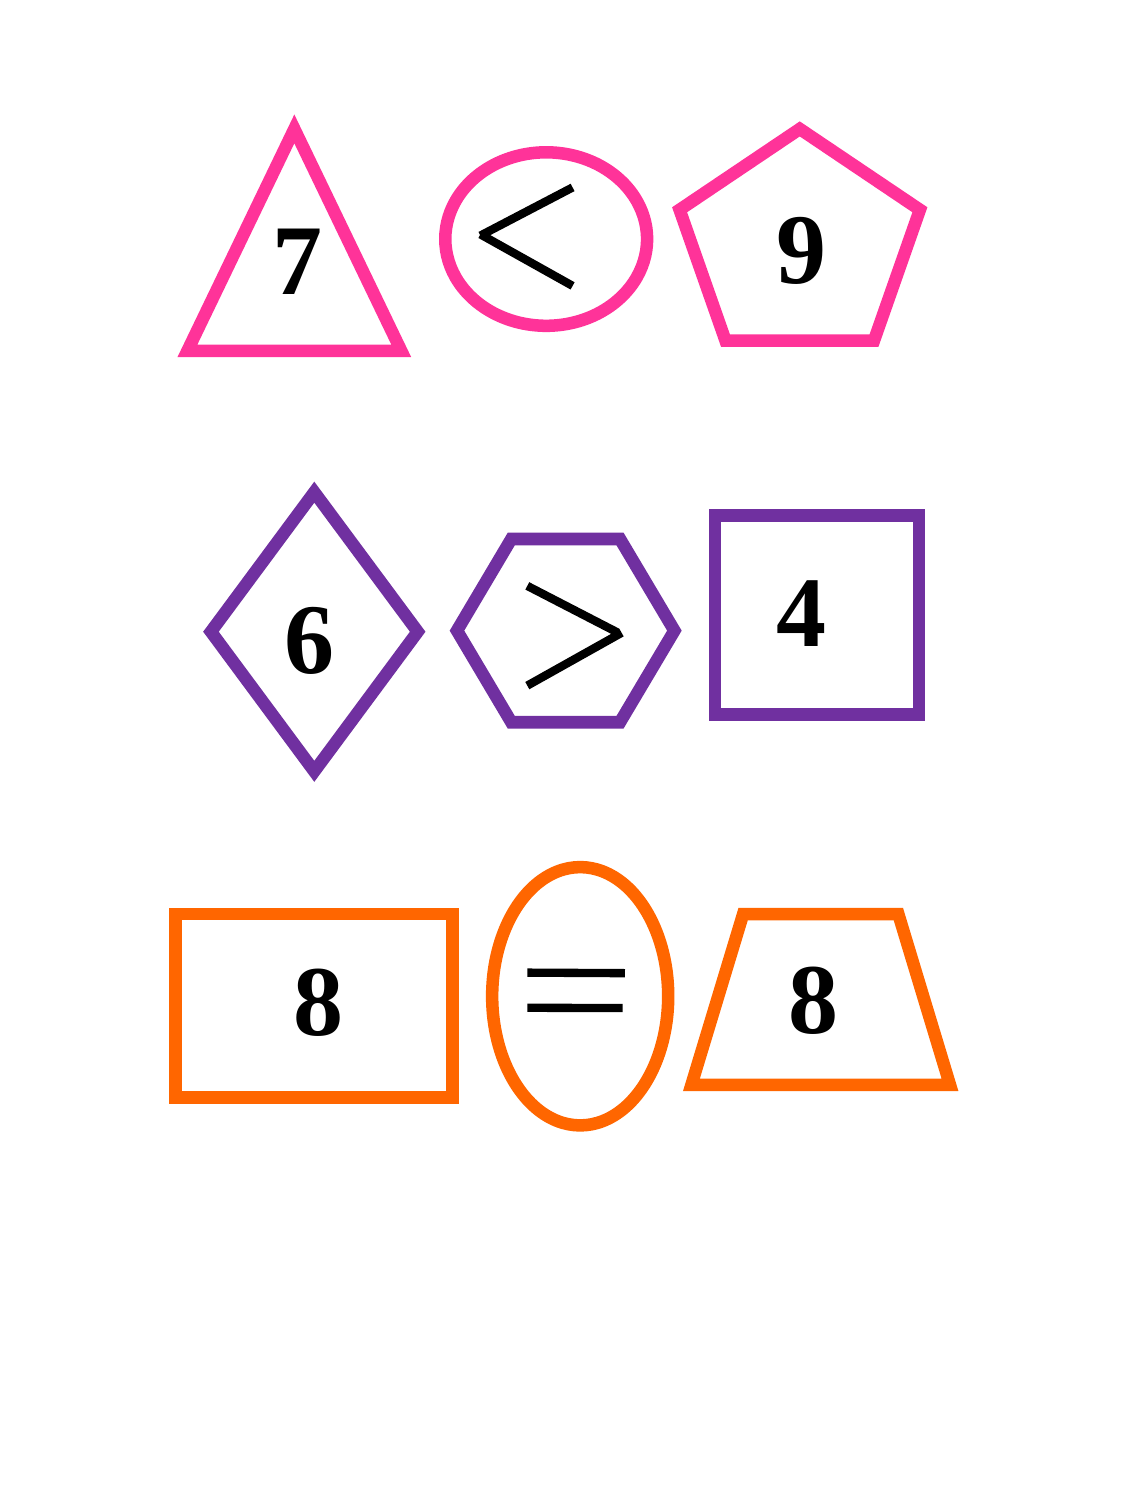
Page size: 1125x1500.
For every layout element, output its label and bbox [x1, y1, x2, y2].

text_box [480, 243, 573, 287]
text_box [0, 0, 1125, 1500]
text_box [527, 585, 618, 633]
text_box [480, 187, 573, 236]
text_box [527, 636, 622, 686]
